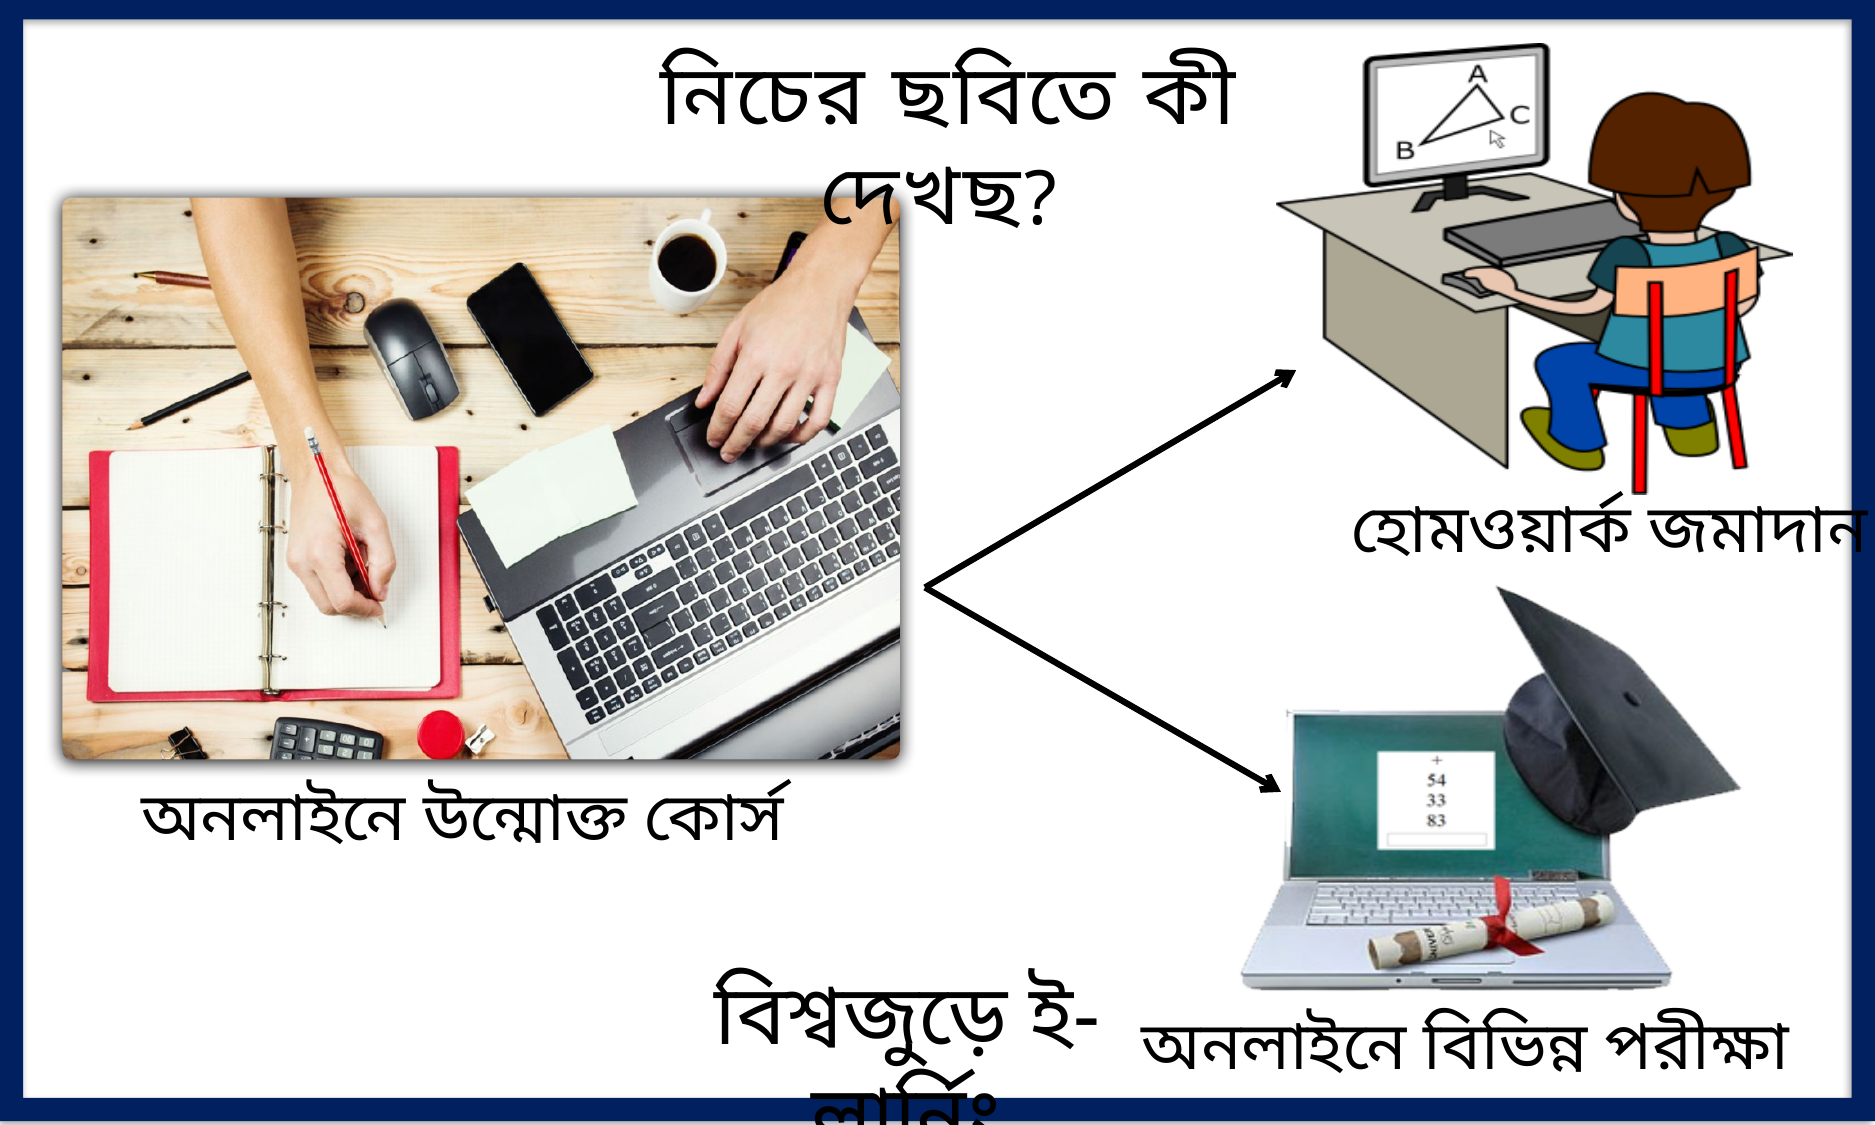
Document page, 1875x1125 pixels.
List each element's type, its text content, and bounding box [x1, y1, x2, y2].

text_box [924, 43, 1826, 588]
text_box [924, 553, 1788, 1092]
text_box বিশ্বজুড়ে ই-লার্নিং [619, 954, 1195, 1125]
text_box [62, 197, 901, 863]
text_box নিচের ছবিতে কী দেখছ? [549, 33, 1350, 249]
